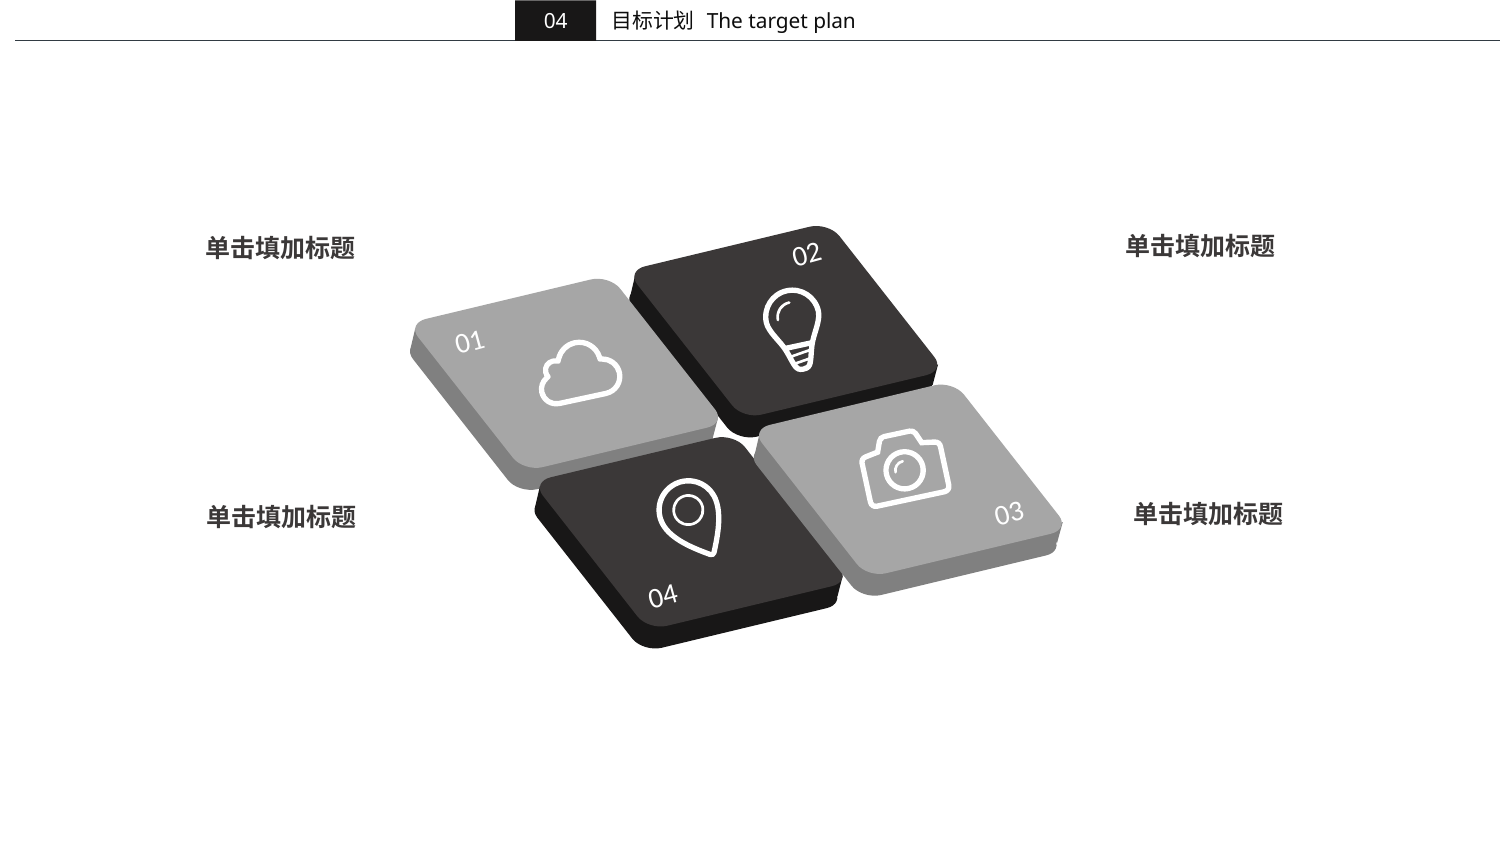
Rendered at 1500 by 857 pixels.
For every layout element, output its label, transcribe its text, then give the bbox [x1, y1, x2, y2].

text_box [407, 224, 1065, 651]
text_box 单击填加标题 [177, 226, 384, 263]
text_box 单击填加标题 [1106, 492, 1312, 529]
text_box 目标计划 [596, 0, 692, 40]
text_box 04 [514, 0, 596, 40]
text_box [661, 476, 726, 562]
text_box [860, 430, 947, 503]
text_box The target plan [692, 0, 990, 40]
text_box 单击填加标题 [1097, 224, 1304, 261]
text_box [765, 287, 825, 373]
text_box 单击填加标题 [178, 495, 385, 532]
